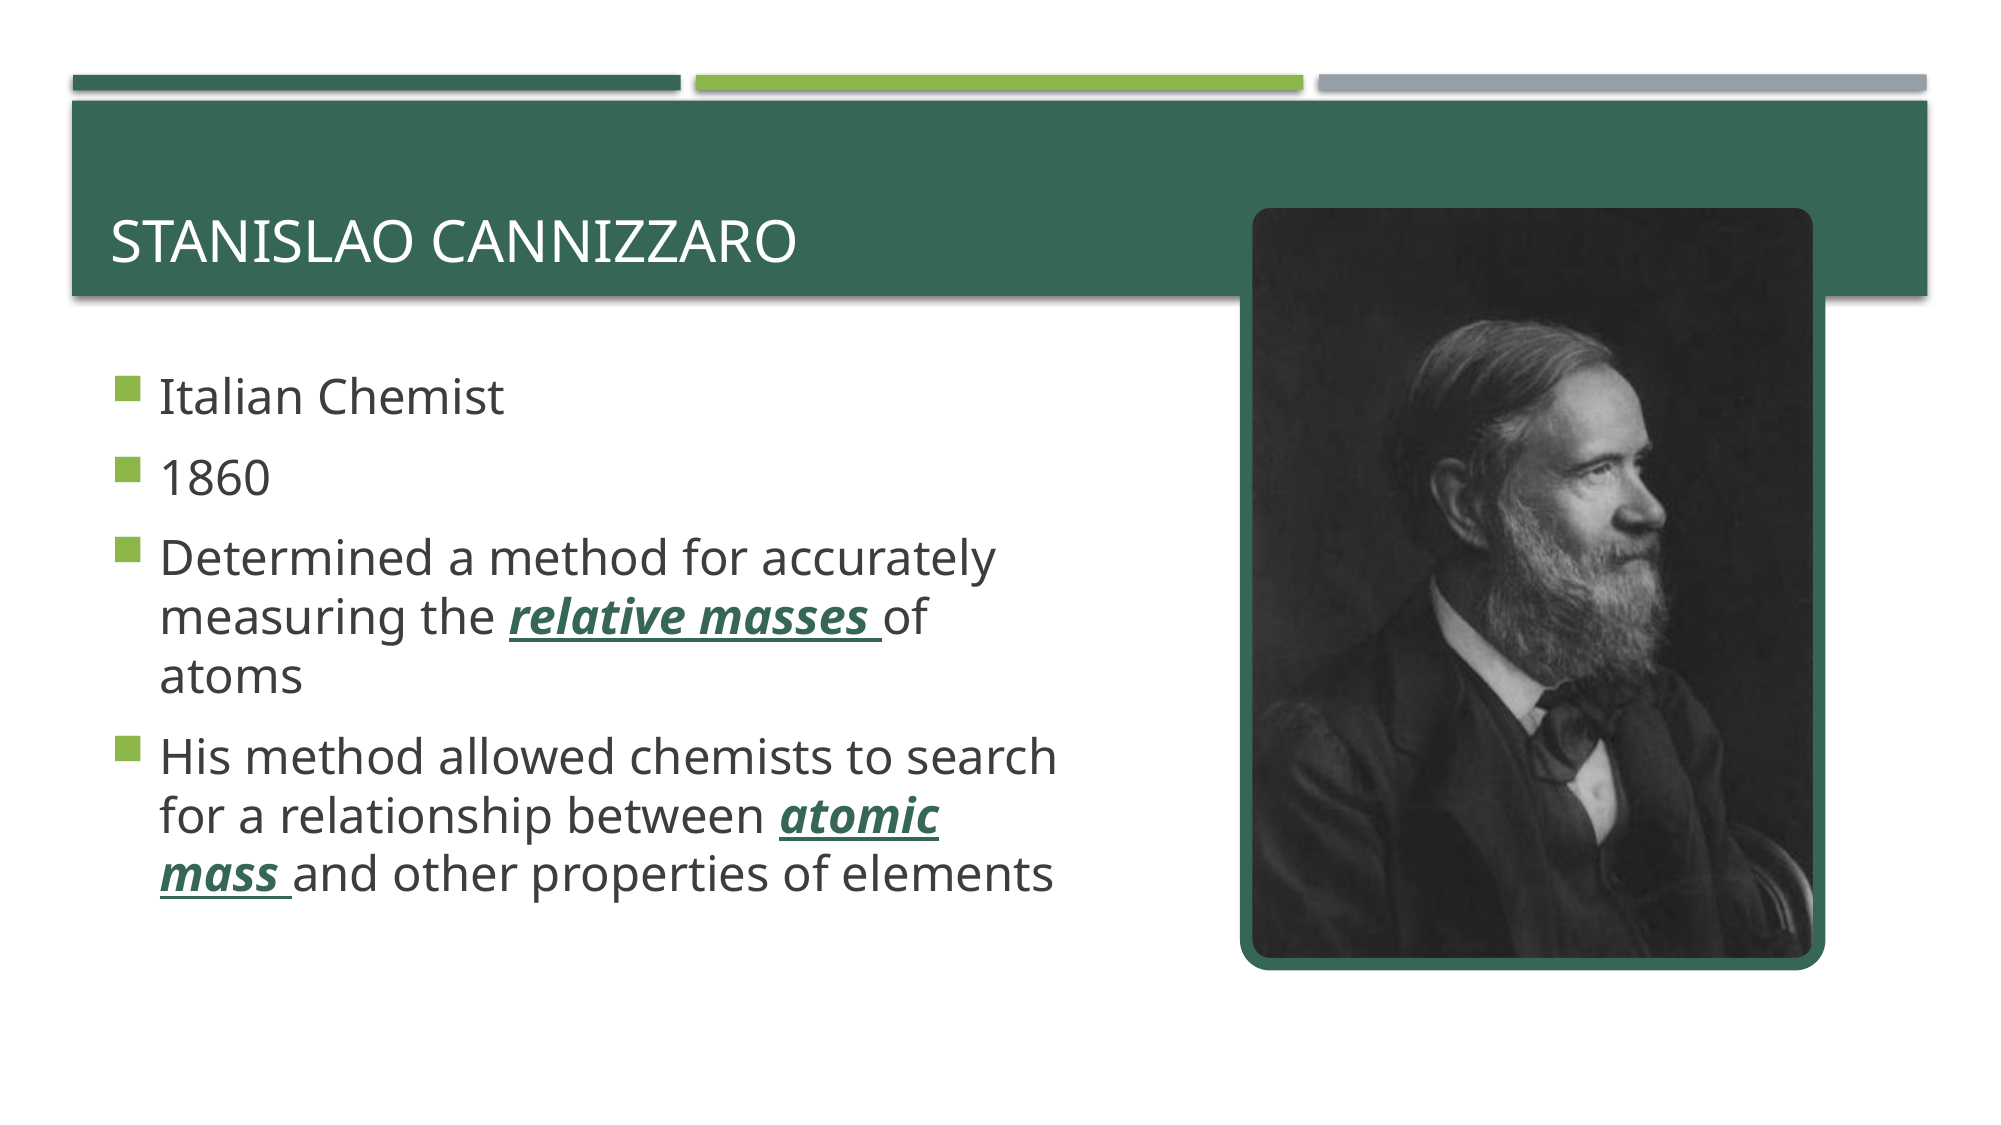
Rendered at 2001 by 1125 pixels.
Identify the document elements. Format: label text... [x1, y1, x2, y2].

picture [1245, 201, 1820, 965]
list Italian Chemist 1860 Determined a method for accurately measuring the relative masses of atoms His method allowed chemists to search for a relationship between atomic mass and other properties of elements [95, 357, 1084, 962]
title Stanislao Cannizzaro [95, 115, 1905, 282]
